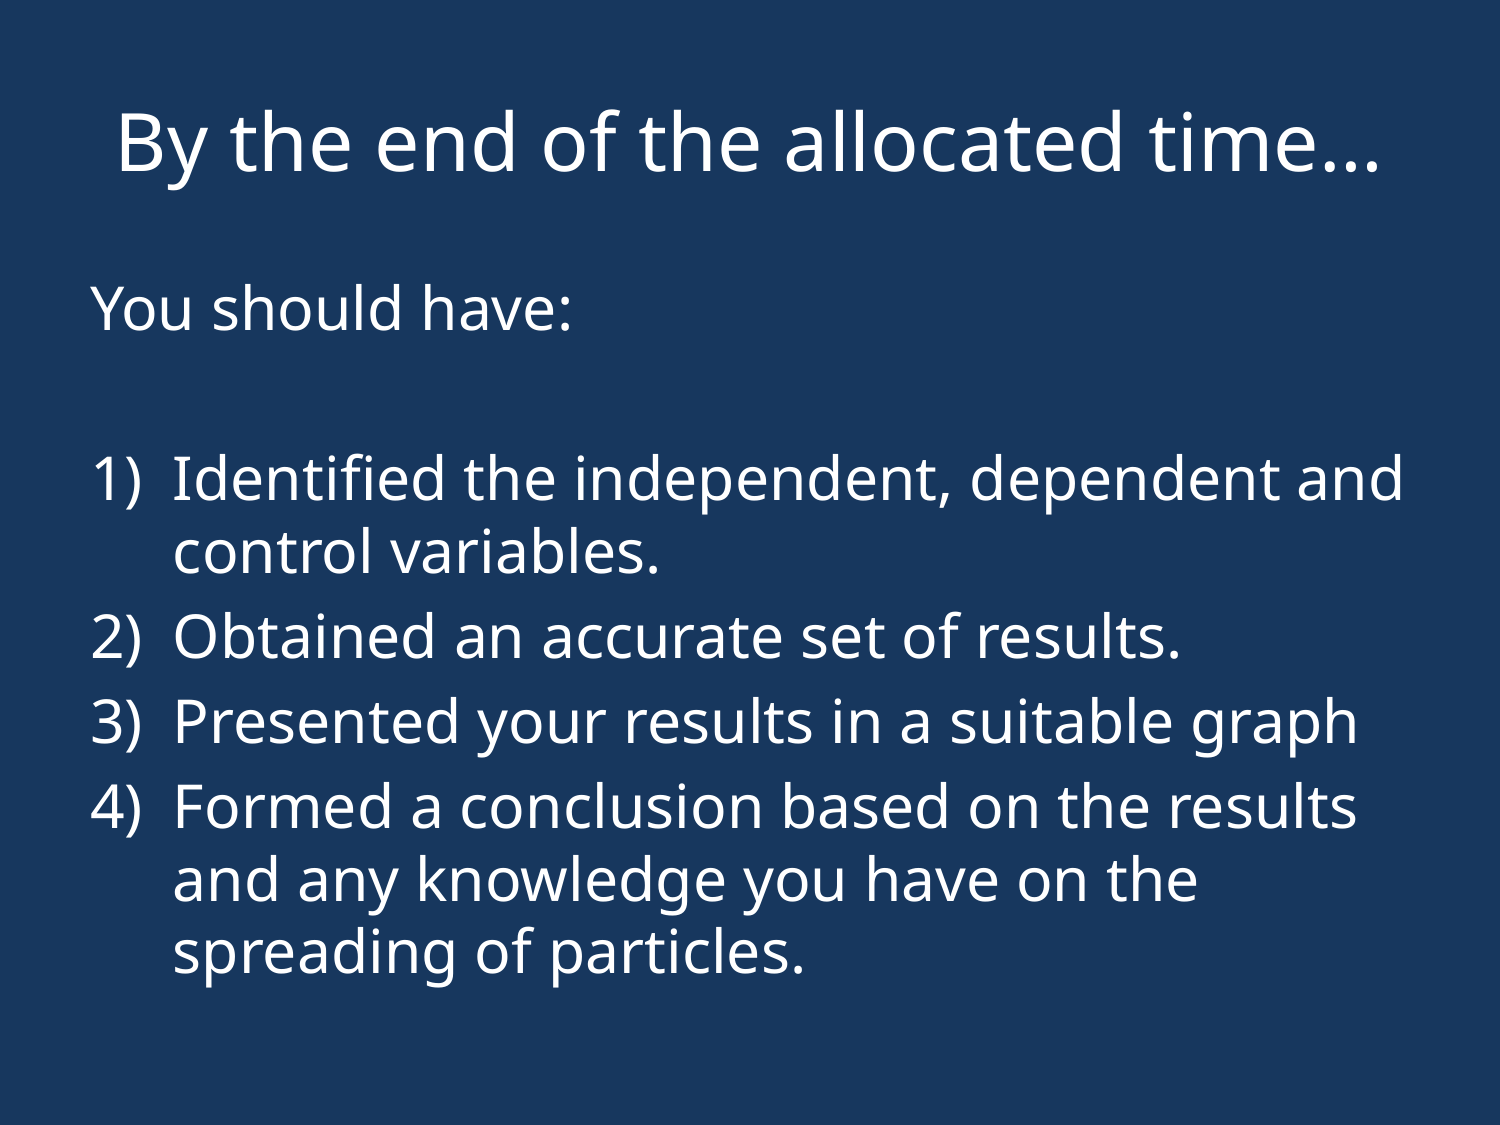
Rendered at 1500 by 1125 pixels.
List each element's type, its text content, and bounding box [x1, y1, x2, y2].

title By the end of the allocated time… [75, 45, 1425, 233]
list You should have: Identified the independent, dependent and control variables. Obtained an accurate set of results. Presented your results in a suitable graph Formed a conclusion based on the results and any knowledge you have on the spreading of particles. [75, 262, 1425, 1005]
